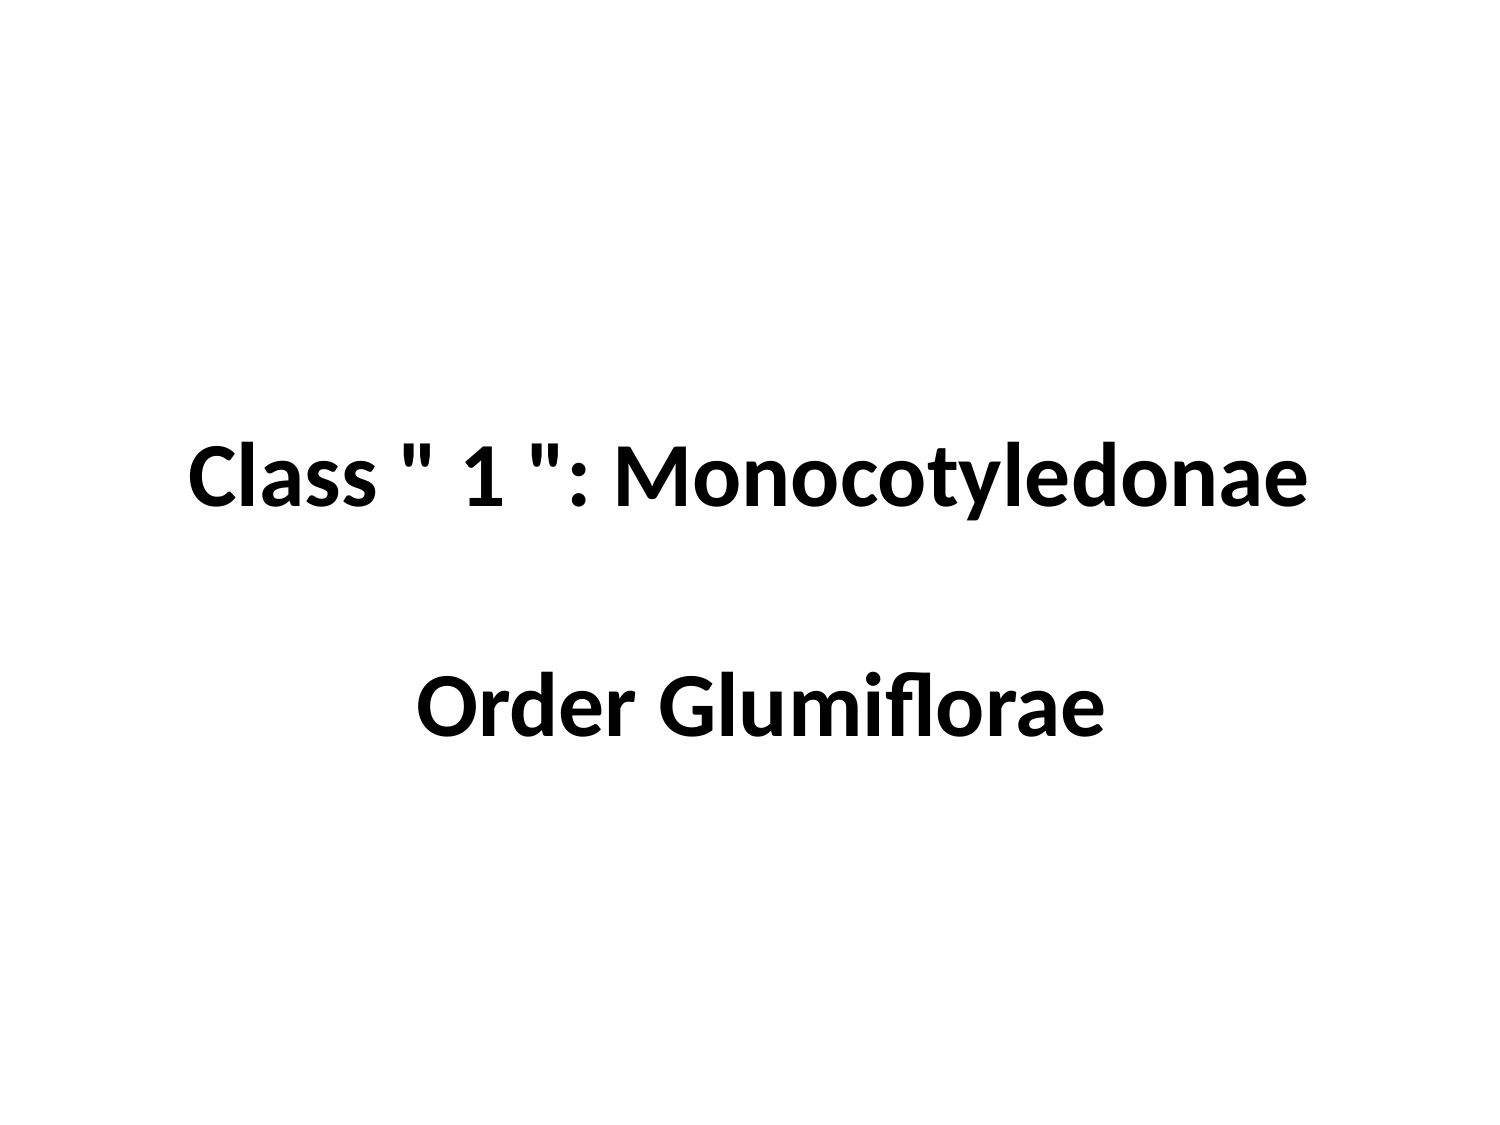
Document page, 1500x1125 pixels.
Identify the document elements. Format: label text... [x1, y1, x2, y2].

subtitle Order Glumiflorae [225, 637, 1275, 925]
title Class " 1 ": Monocotyledonae [112, 349, 1388, 591]
